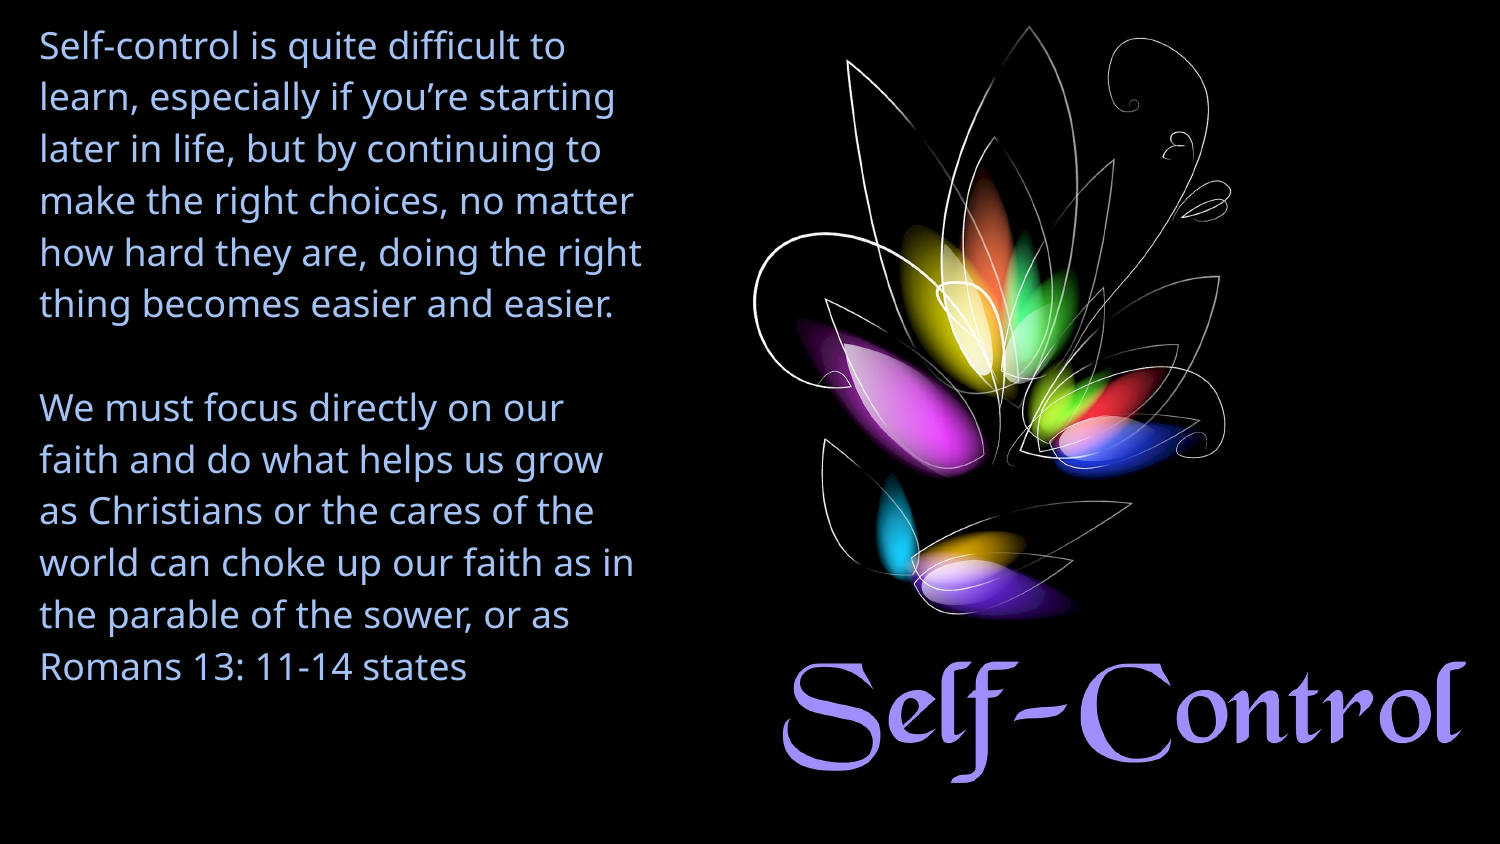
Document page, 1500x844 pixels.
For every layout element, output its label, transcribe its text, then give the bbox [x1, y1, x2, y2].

picture [749, 0, 1500, 844]
text_box Self-control is quite difficult to learn, especially if you’re starting later in life, but by continuing to make the right choices, no matter how hard they are, doing the right thing becomes easier and easier. We must focus directly on our faith and do what helps us grow as Christians or the cares of the world can choke up our faith as in the parable of the sower, or as Romans 13: 11-14 states [24, 0, 665, 524]
